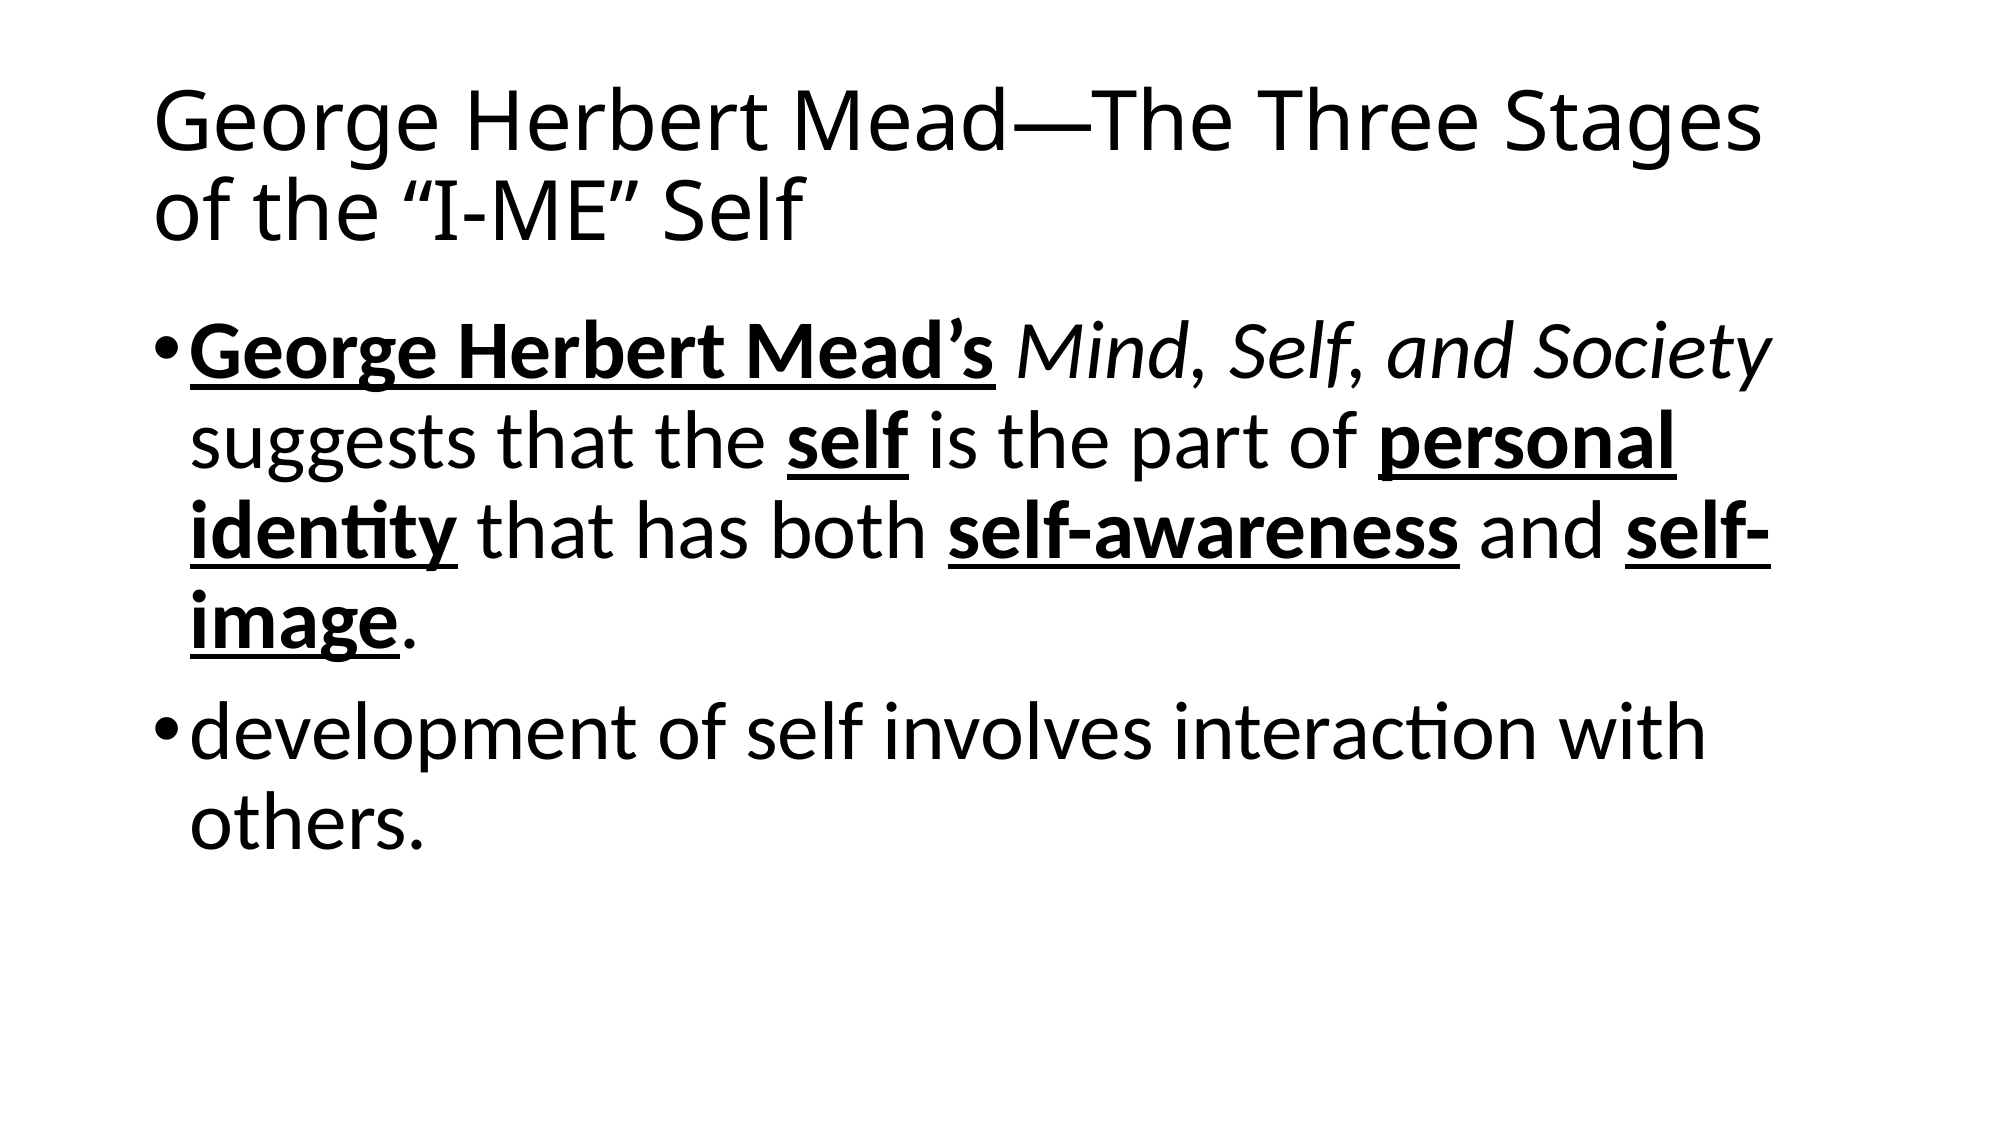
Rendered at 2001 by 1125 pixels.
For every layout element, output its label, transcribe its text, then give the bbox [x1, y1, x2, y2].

list George Herbert Mead’s Mind, Self, and Society suggests that the self is the part of personal identity that has both self-awareness and self-image. development of self involves interaction with others. [137, 299, 1863, 1014]
title George Herbert Mead—The Three Stages of the “I-ME” Self [137, 59, 1863, 278]
